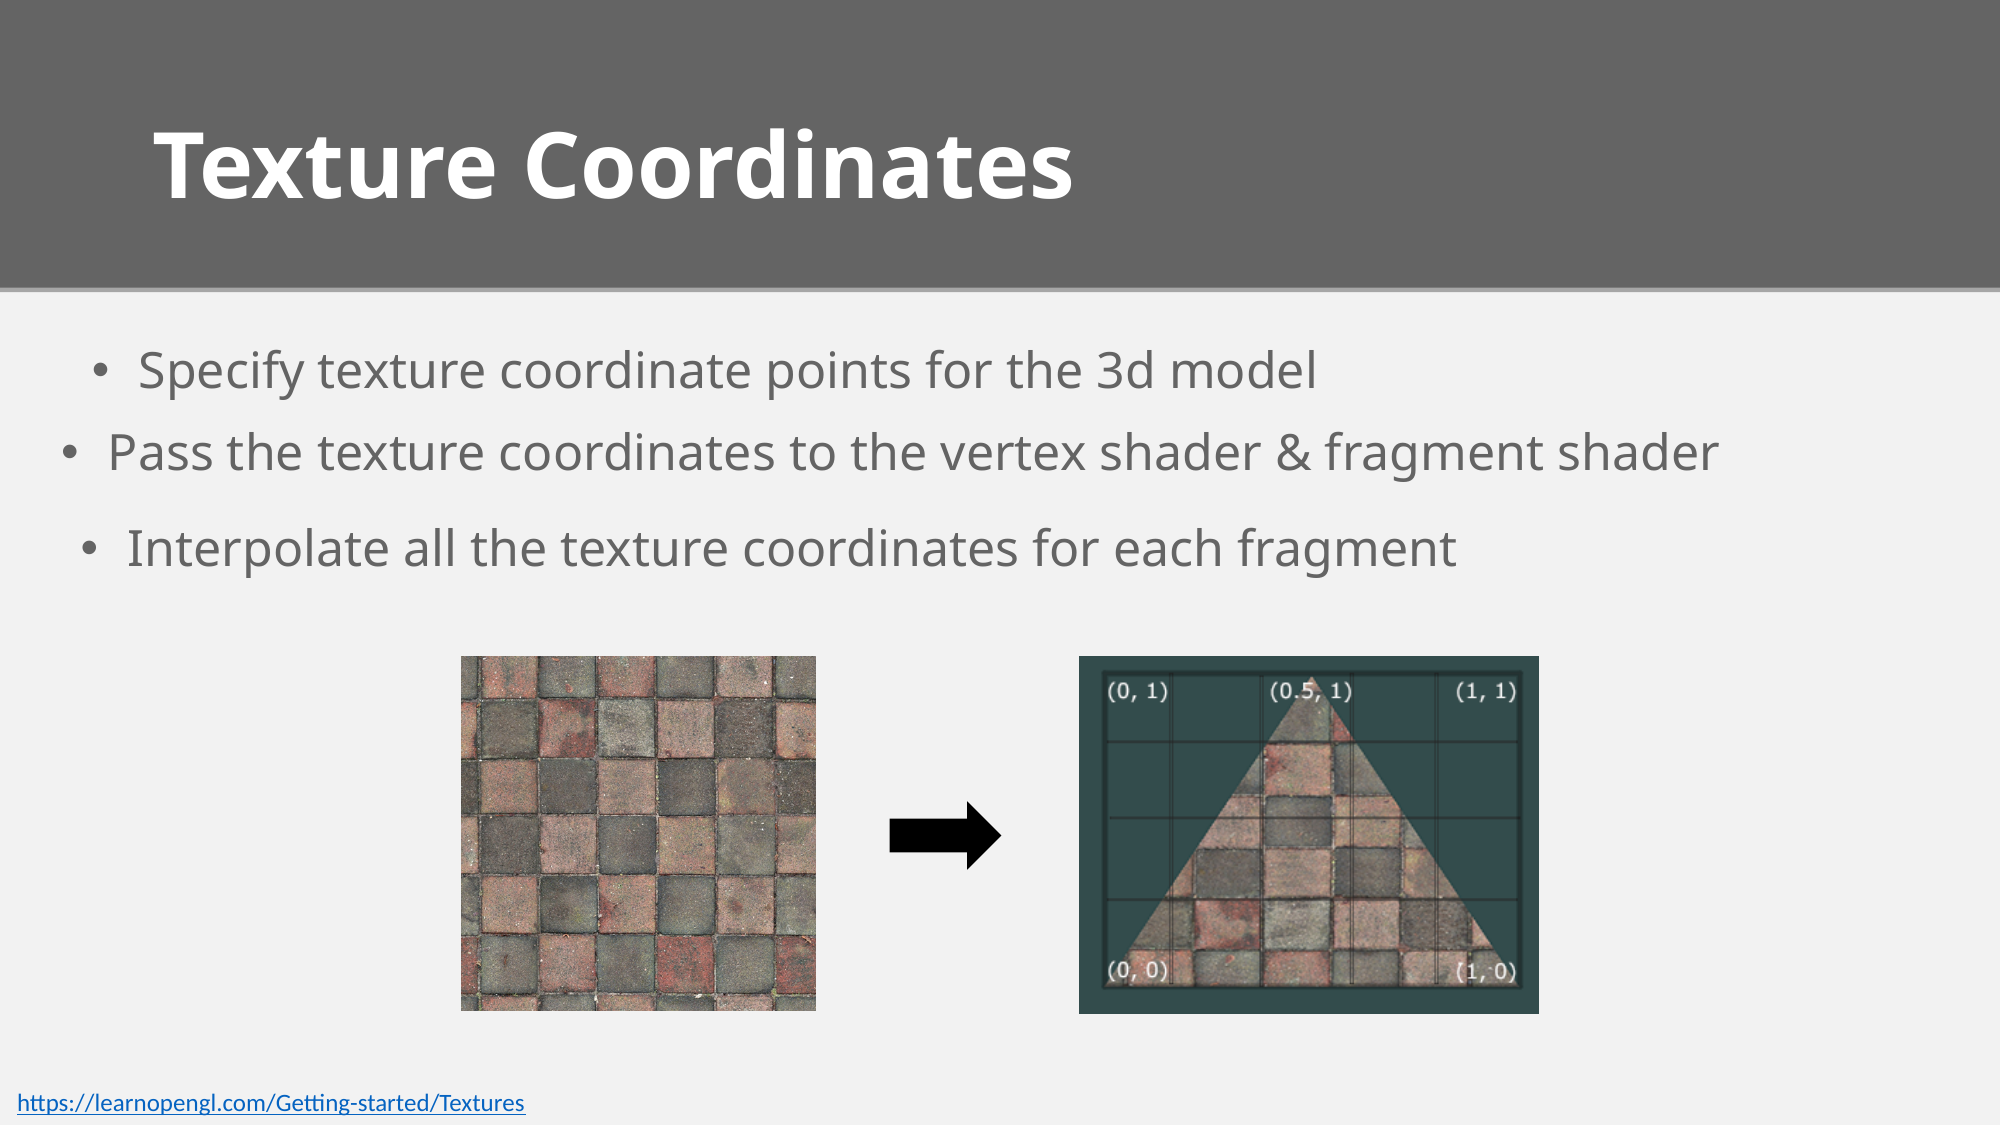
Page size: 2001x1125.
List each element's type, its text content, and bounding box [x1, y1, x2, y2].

picture [1079, 656, 1539, 1015]
text_box https://learnopengl.com/Getting-started/Textures [2, 1079, 541, 1125]
text_box Pass the texture coordinates to the vertex shader & fragment shader [46, 420, 1736, 489]
text_box [889, 801, 1002, 870]
text_box Specify texture coordinate points for the 3d model [77, 338, 1334, 407]
title Texture Coordinates [137, 59, 1863, 278]
text_box Interpolate all the texture coordinates for each fragment [65, 515, 1474, 585]
picture [461, 656, 816, 1011]
